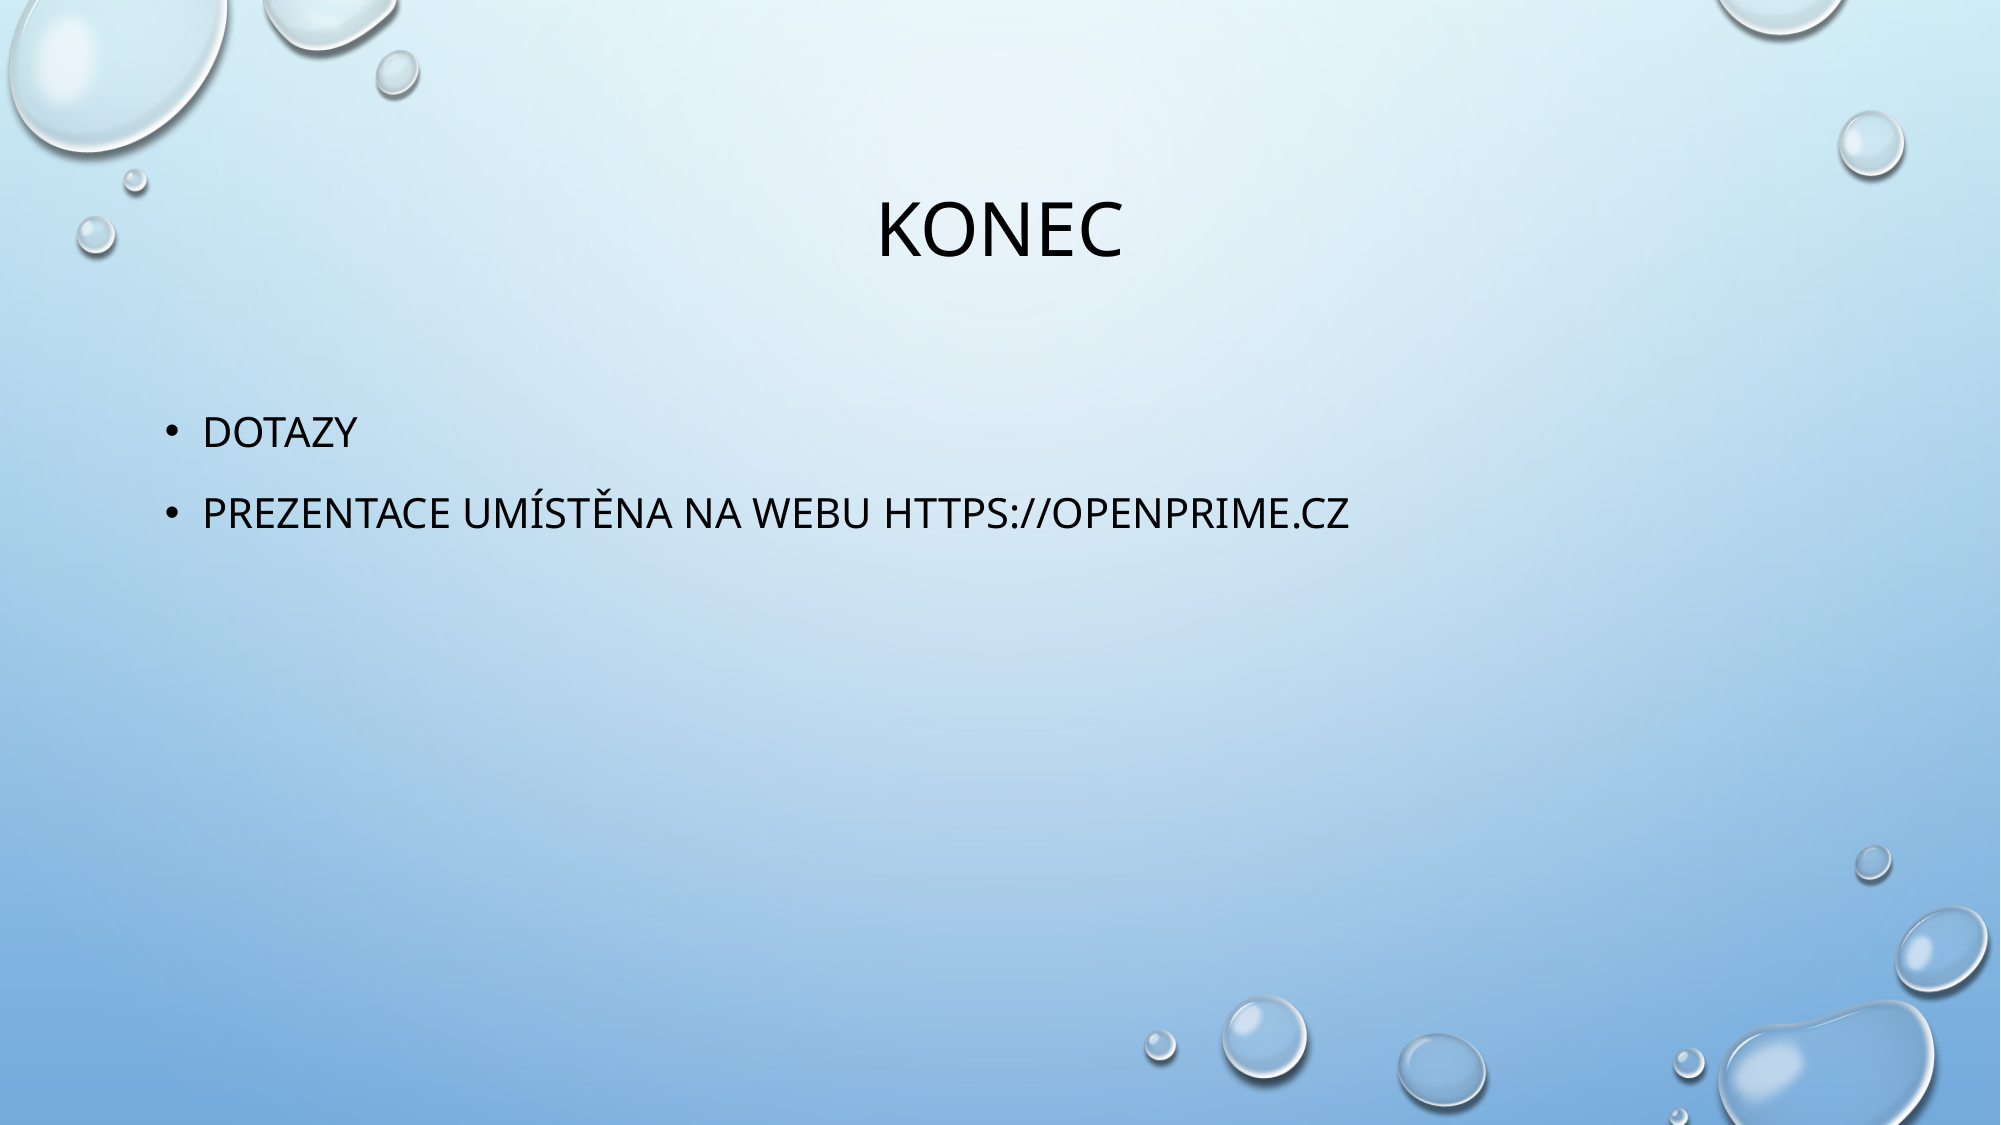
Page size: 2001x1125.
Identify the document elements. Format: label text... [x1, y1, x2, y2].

title Konec [149, 101, 1851, 364]
list Dotazy Prezentace Umístěna na webu https://openprime.cz [149, 388, 1850, 950]
picture [0, 0, 2000, 1125]
